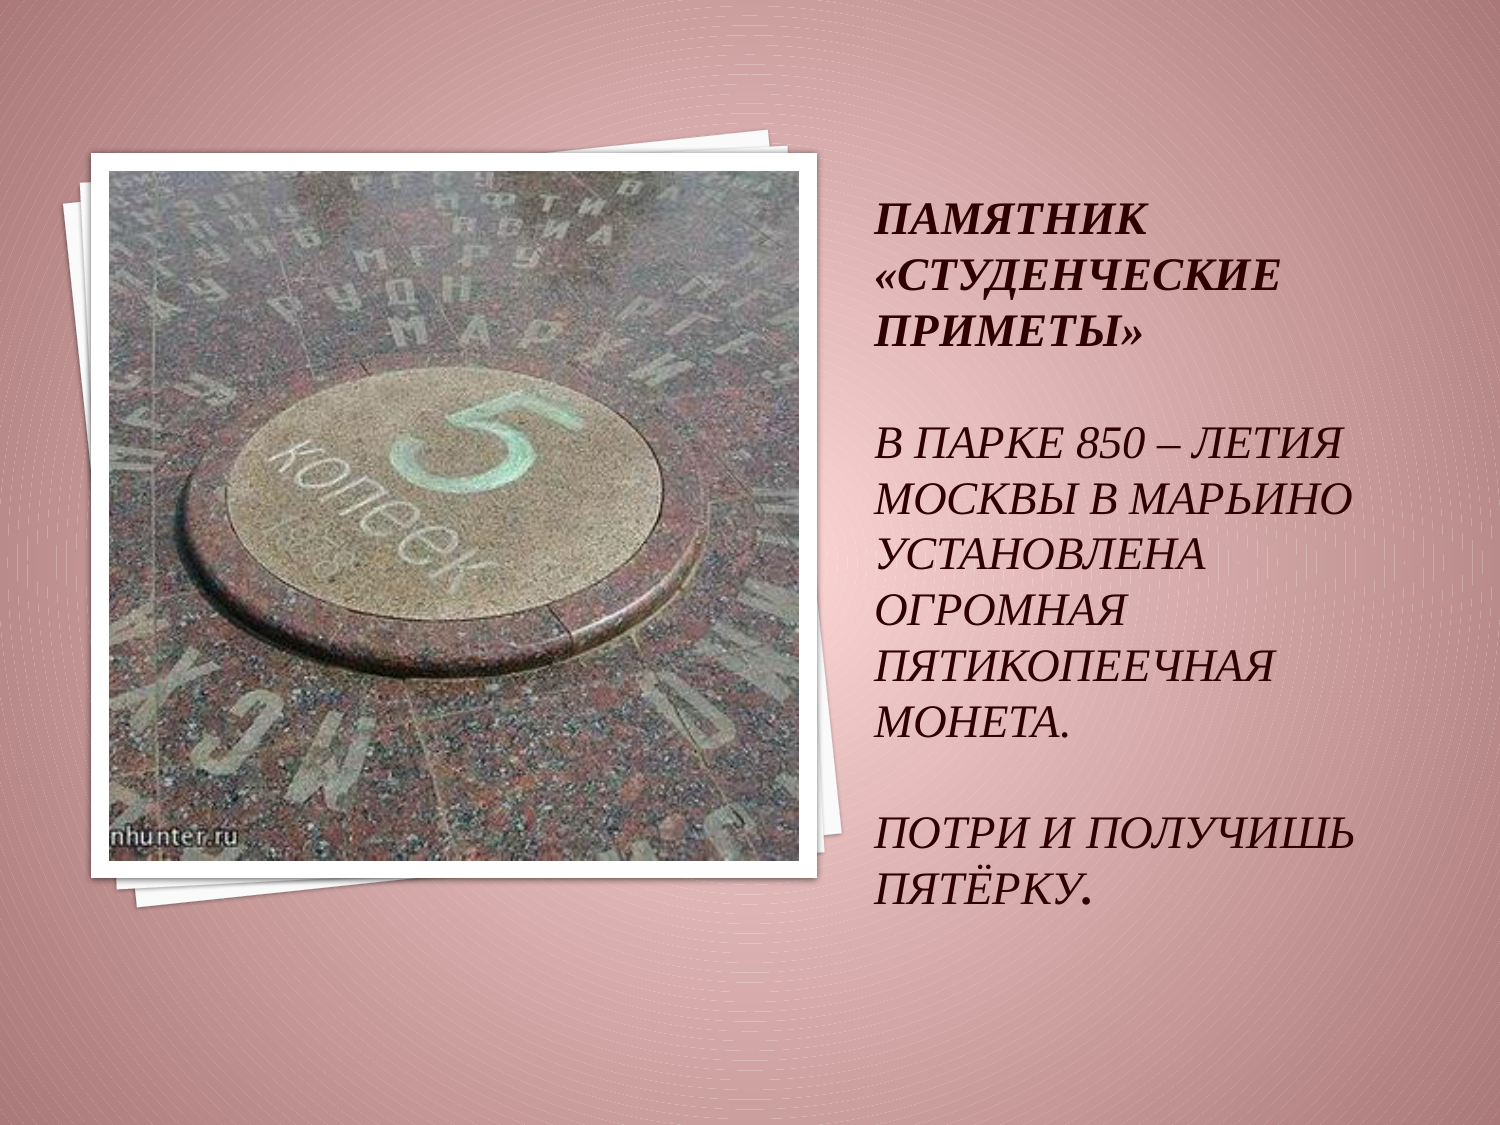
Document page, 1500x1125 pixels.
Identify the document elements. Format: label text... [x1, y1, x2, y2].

picture [108, 170, 800, 862]
title Памятник «студенческие приметы» В парке 850 – летия москвы в марьино установлена огромная пятикопеечная монета. Потри и получишь пятёрку. [867, 187, 1465, 914]
list [884, 773, 1447, 854]
